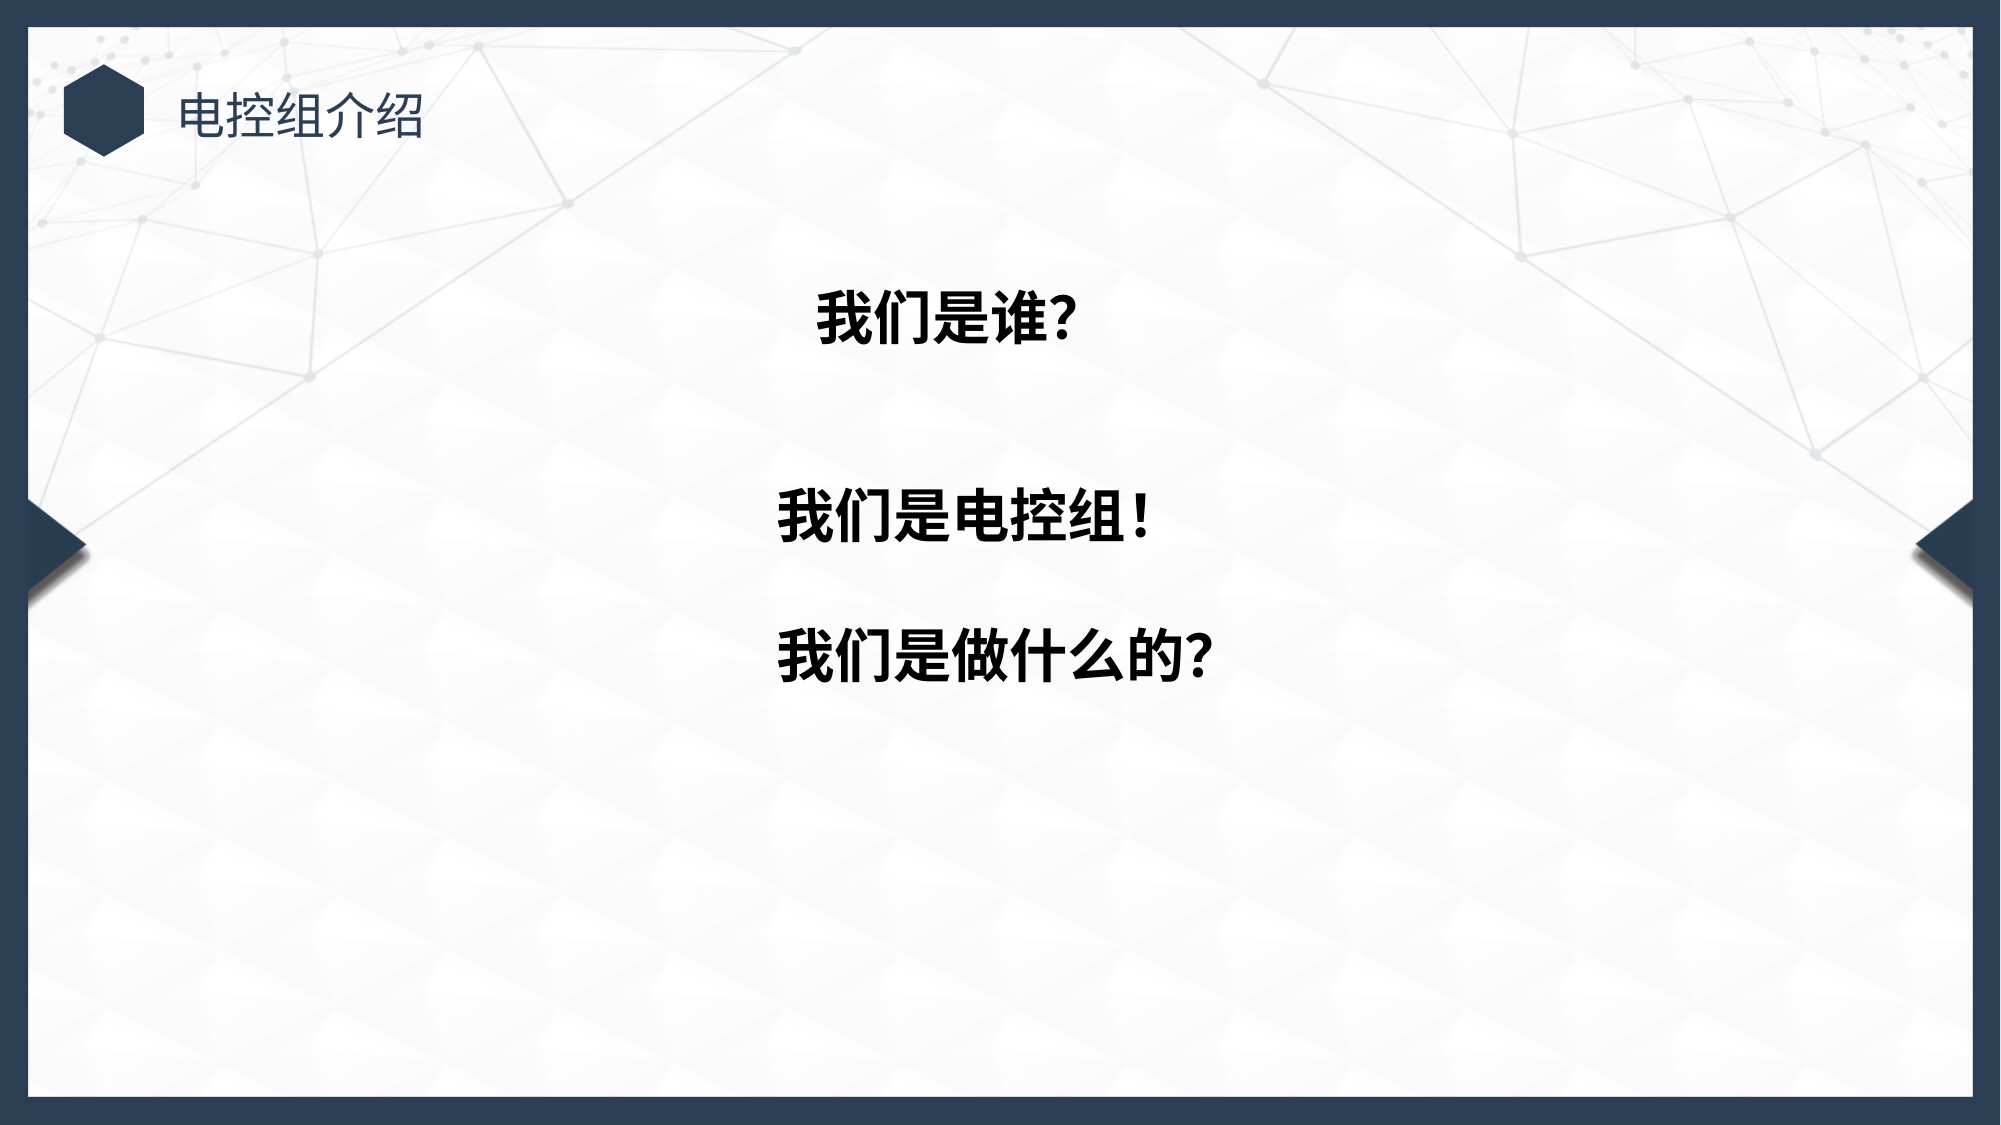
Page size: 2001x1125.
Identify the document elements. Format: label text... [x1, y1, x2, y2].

text_box [63, 64, 144, 157]
text_box 电控组介绍 [160, 77, 442, 153]
picture [0, 0, 2001, 1125]
text_box 我们是电控组！ 我们是做什么的？ [761, 471, 1238, 697]
text_box 我们是谁？ [800, 273, 1199, 359]
